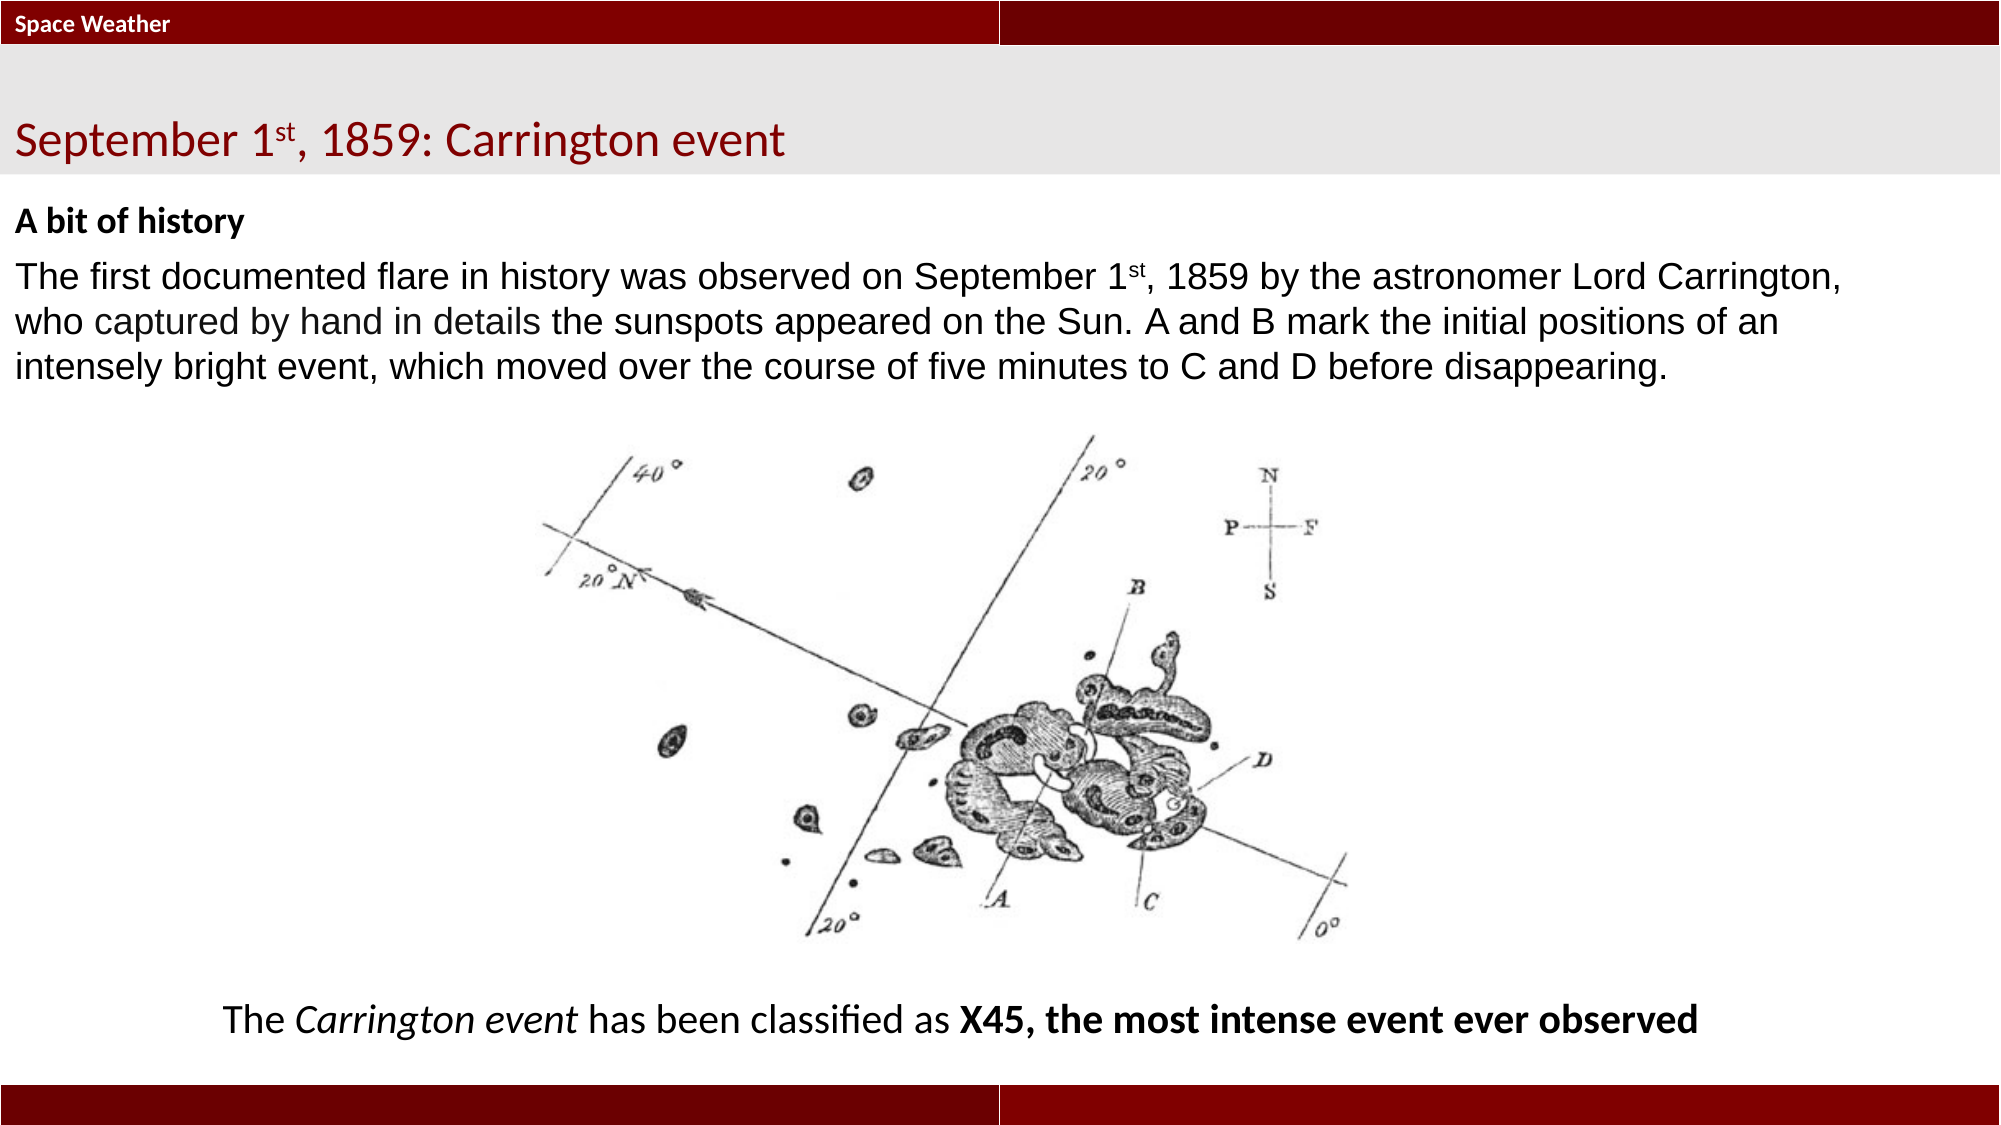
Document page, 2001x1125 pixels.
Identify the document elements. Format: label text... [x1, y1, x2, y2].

text_box The first documented flare in history was observed on September 1st, 1859 by the astronomer Lord Carrington, who captured by hand in details the sunspots appeared on the Sun. A and B mark the initial positions of an intensely bright event, which moved over the course of five minutes to C and D before disappearing. [0, 244, 1879, 394]
text_box [1756, 1084, 2000, 1125]
picture [535, 432, 1355, 944]
text_box [0, 1084, 207, 1125]
text_box A bit of history [0, 188, 375, 244]
text_box [999, 0, 2000, 46]
text_box Space Weather [0, 0, 999, 44]
text_box The Carrington event has been classified as X45, the most intense event ever observed [207, 990, 1756, 1125]
text_box September 1st, 1859: Carrington event [0, 44, 2000, 175]
